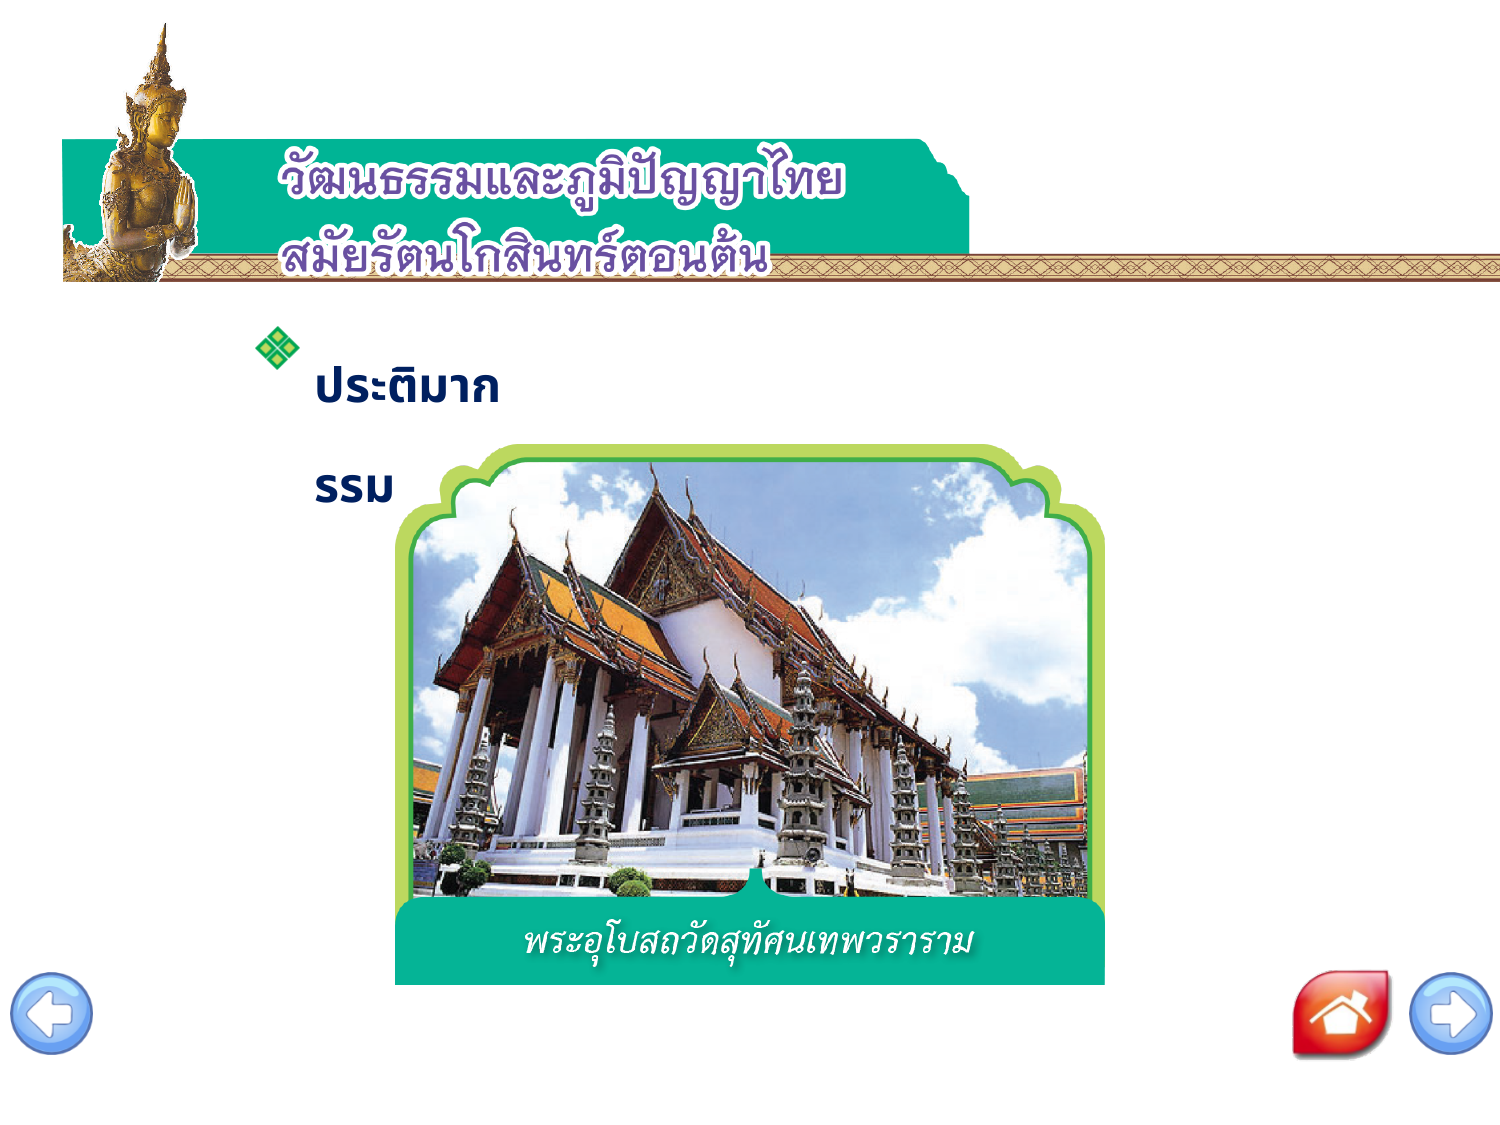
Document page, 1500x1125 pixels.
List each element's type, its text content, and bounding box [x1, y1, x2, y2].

picture [254, 325, 301, 371]
picture [1279, 955, 1400, 1068]
picture [1409, 972, 1493, 1056]
picture [62, 19, 1500, 282]
text_box ประติมากรรม [299, 337, 538, 552]
picture [10, 971, 94, 1056]
picture [395, 444, 1105, 985]
